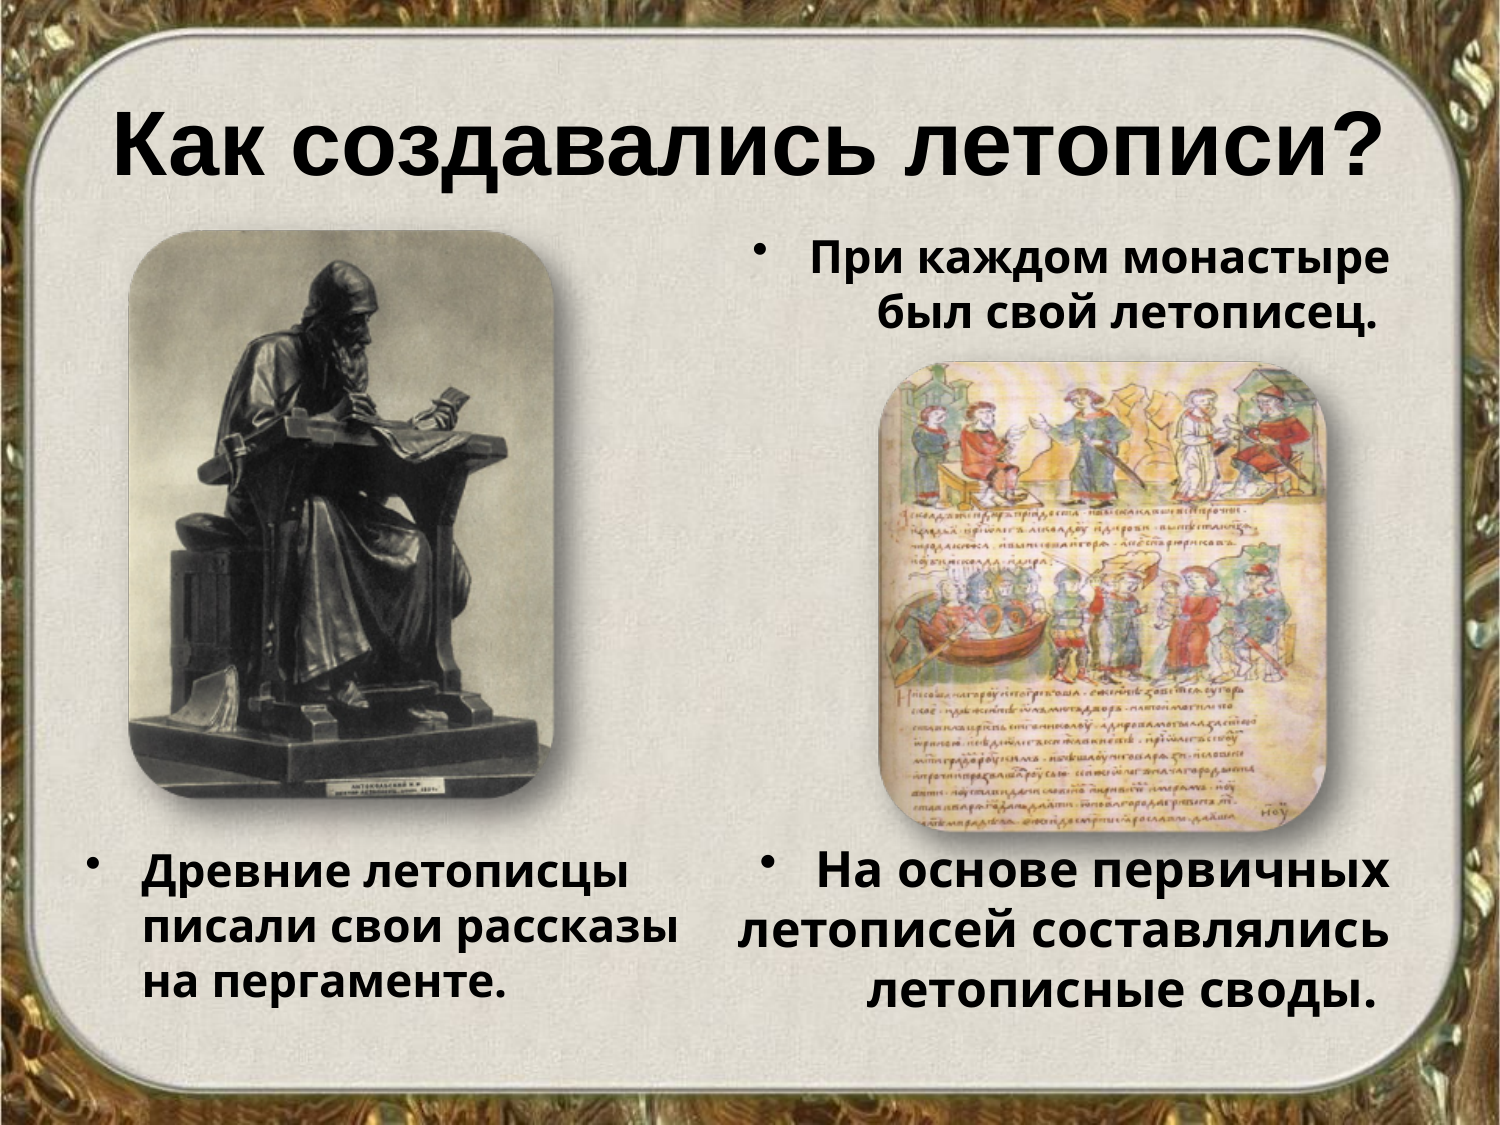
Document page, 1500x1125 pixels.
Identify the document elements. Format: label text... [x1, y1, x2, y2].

list При каждом монастыре был свой летописец. На основе первичных летописей составлялись летописные своды. [656, 219, 1406, 1125]
list Древние летописцы писали свои рассказы на пергаменте. [70, 833, 656, 1125]
picture [0, 0, 1500, 1125]
title Как создавались летописи? [74, 44, 1426, 233]
picture [845, 329, 1393, 898]
